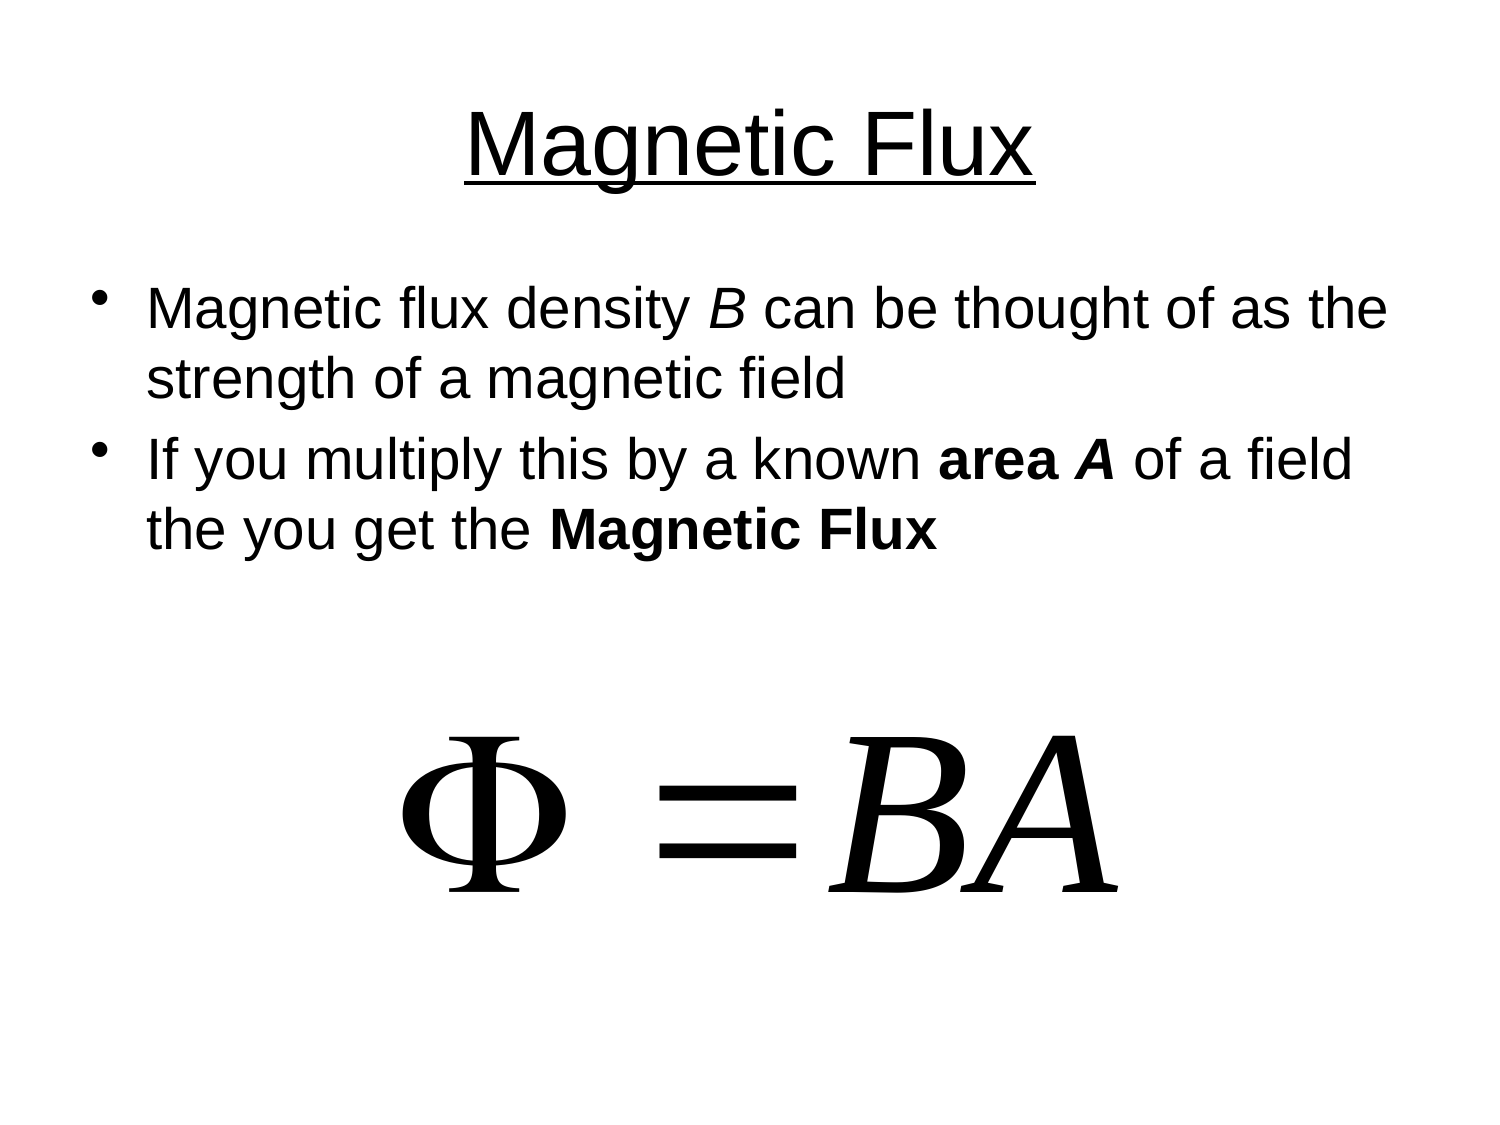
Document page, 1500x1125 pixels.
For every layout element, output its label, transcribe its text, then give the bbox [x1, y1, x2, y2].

list Magnetic flux density B can be thought of as the strength of a magnetic field If you multiply this by a known area A of a field the you get the Magnetic Flux [75, 262, 1450, 1005]
title Magnetic Flux [75, 45, 1425, 233]
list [362, 674, 1151, 932]
